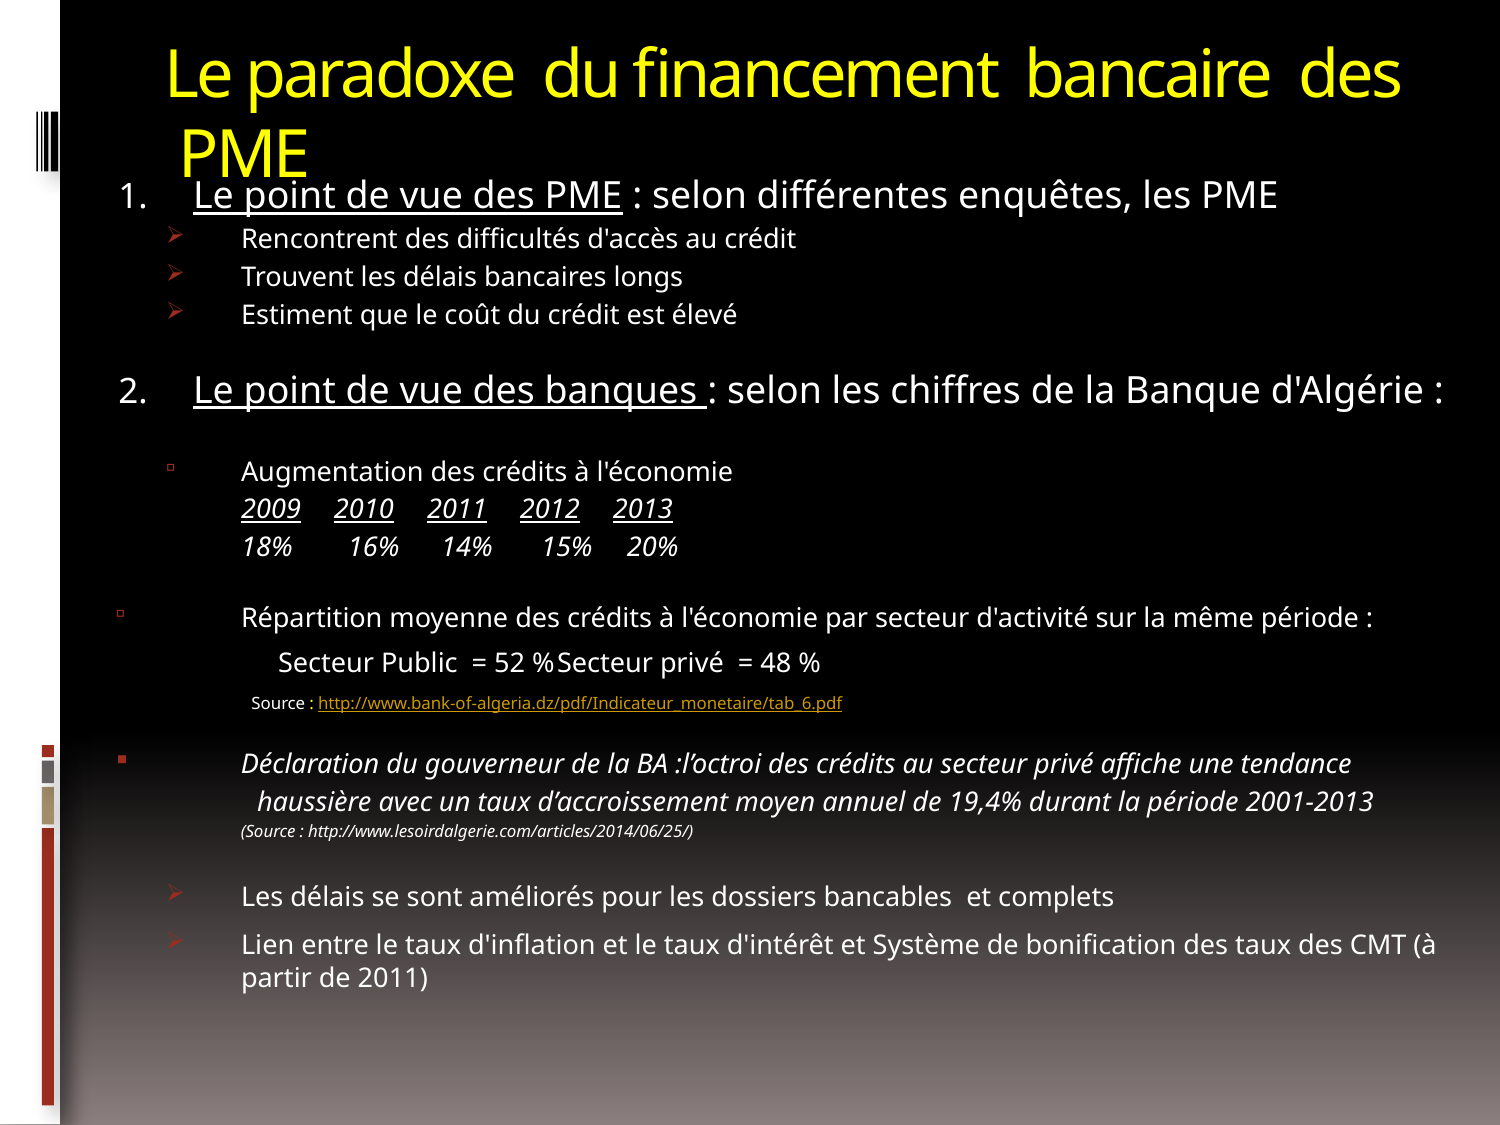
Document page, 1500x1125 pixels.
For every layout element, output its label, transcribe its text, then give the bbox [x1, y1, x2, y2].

title Le paradoxe du financement bancaire des PME [150, 23, 1425, 139]
list Le point de vue des PME : selon différentes enquêtes, les PME Rencontrent des difficultés d'accès au crédit Trouvent les délais bancaires longs Estiment que le coût du crédit est élevé Le point de vue des banques : selon les chiffres de la Banque d'Algérie : Augmentation des crédits à l'économie 2009 2010 2011 2012 2013 18% 16% 14% 15% 20% Répartition moyenne des crédits à l'économie par secteur d'activité sur la même période : Secteur Public = 52 % Secteur privé = 48 % Source : http://www.bank-of-algeria.dz/pdf/Indicateur_monetaire/tab_6.pdf Déclaration du gouverneur de la BA :l’octroi des crédits au secteur privé affiche une tendance haussière avec un taux d’accroissement moyen annuel de 19,4% durant la période 2001-2013 (Source : http://www.lesoirdalgerie.com/articles/2014/06/25/) Les délais se sont améliorés pour les dossiers bancables et complets Lien entre le taux d'inflation et le taux d'intérêt et Système de bonification des taux des CMT (à partir de 2011) [93, 164, 1477, 1020]
